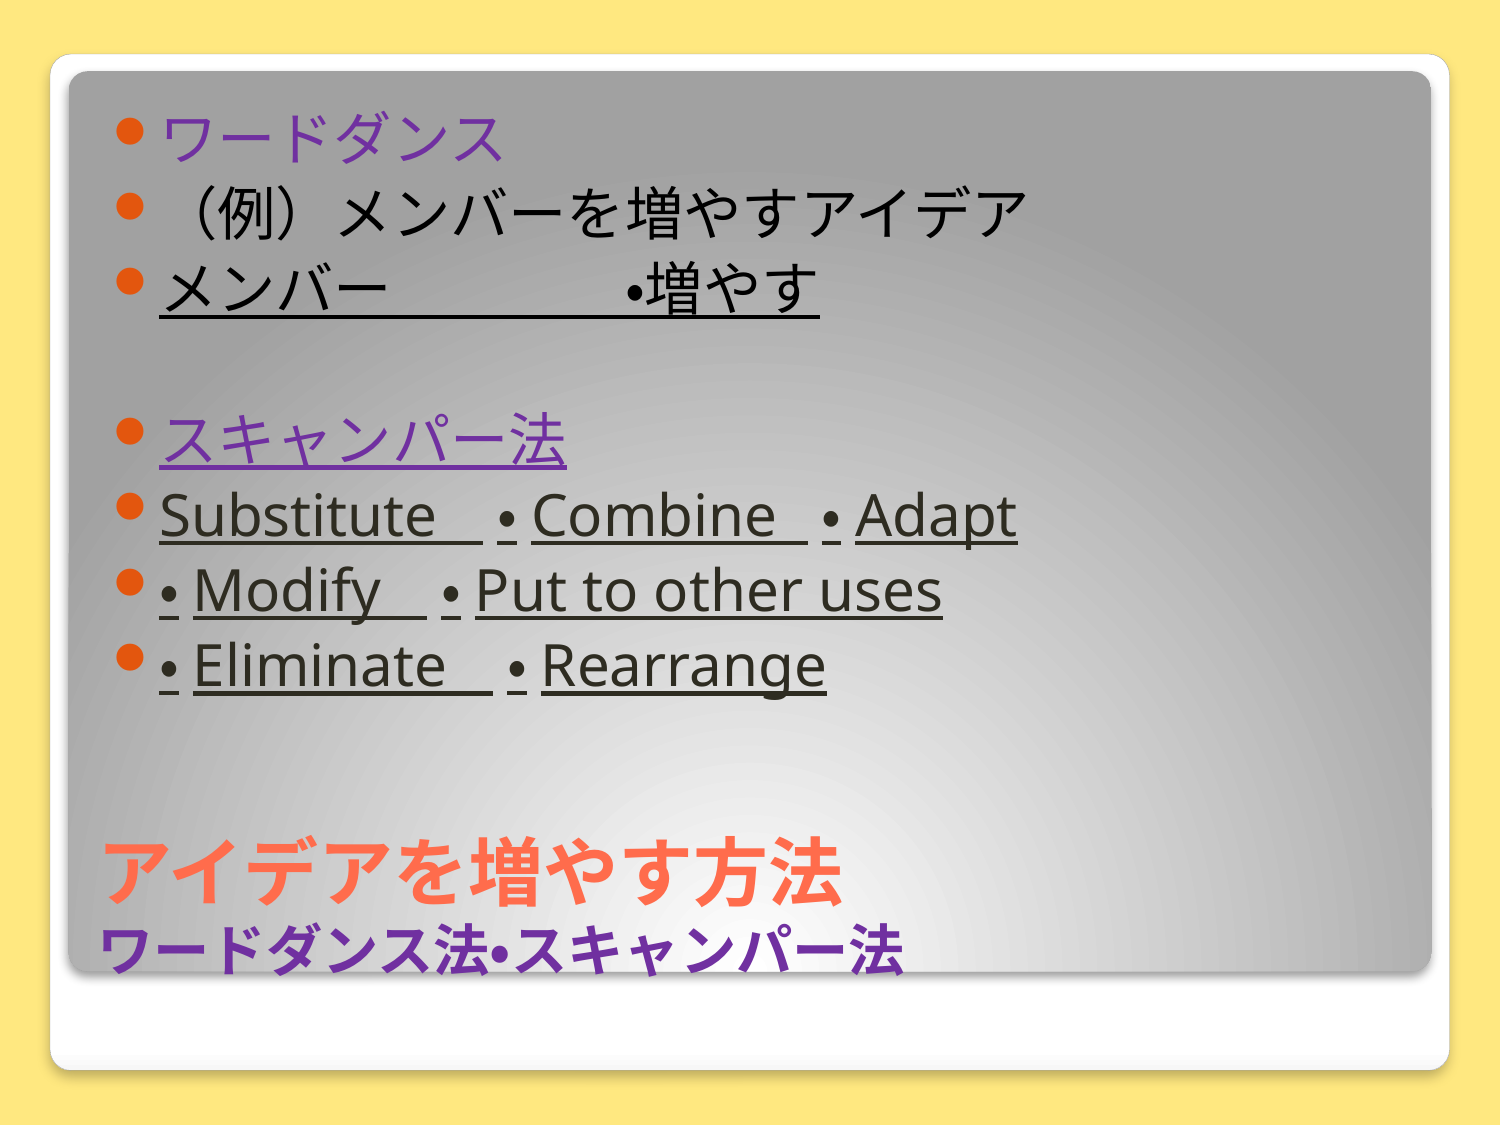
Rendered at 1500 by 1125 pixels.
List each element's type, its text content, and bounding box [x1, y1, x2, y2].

title アイデアを増やす方法 ワードダンス法・スキャンパー法 [82, 817, 1425, 990]
list ワードダンス （例）メンバーを増やすアイデア メンバー ・増やす スキャンパー法 Substitute ・Combine ・Adapt ・Modify ・Put to other uses ・Eliminate ・Rearrange [82, 86, 1425, 774]
